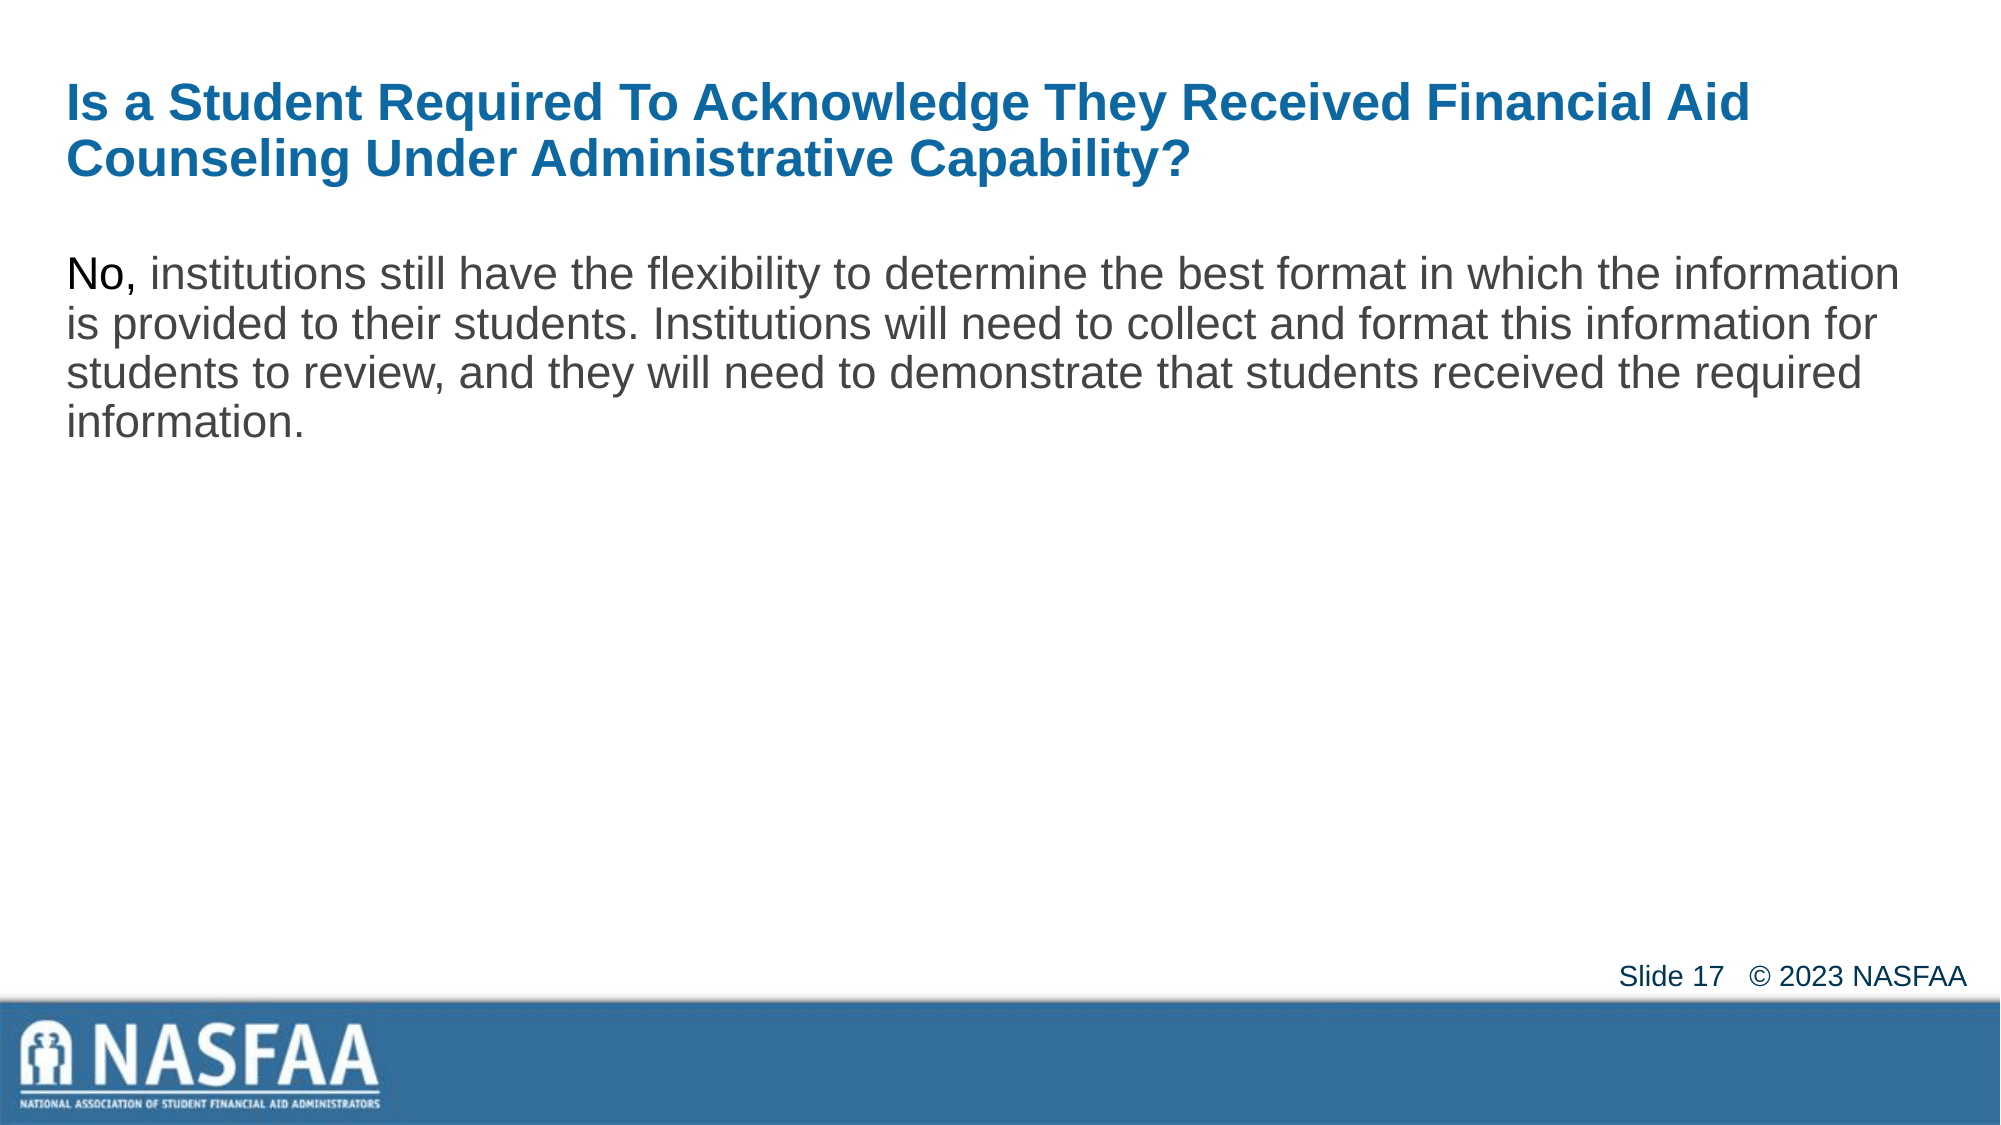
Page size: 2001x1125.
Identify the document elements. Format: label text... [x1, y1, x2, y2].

picture [0, 0, 2000, 1125]
list No, institutions still have the flexibility to determine the best format in which the information is provided to their students. Institutions will need to collect and format this information for students to review, and they will need to demonstrate that students received the required information. [51, 242, 1949, 888]
title Is a Student Required To Acknowledge They Received Financial Aid Counseling Under Administrative Capability? [51, 3, 1949, 221]
